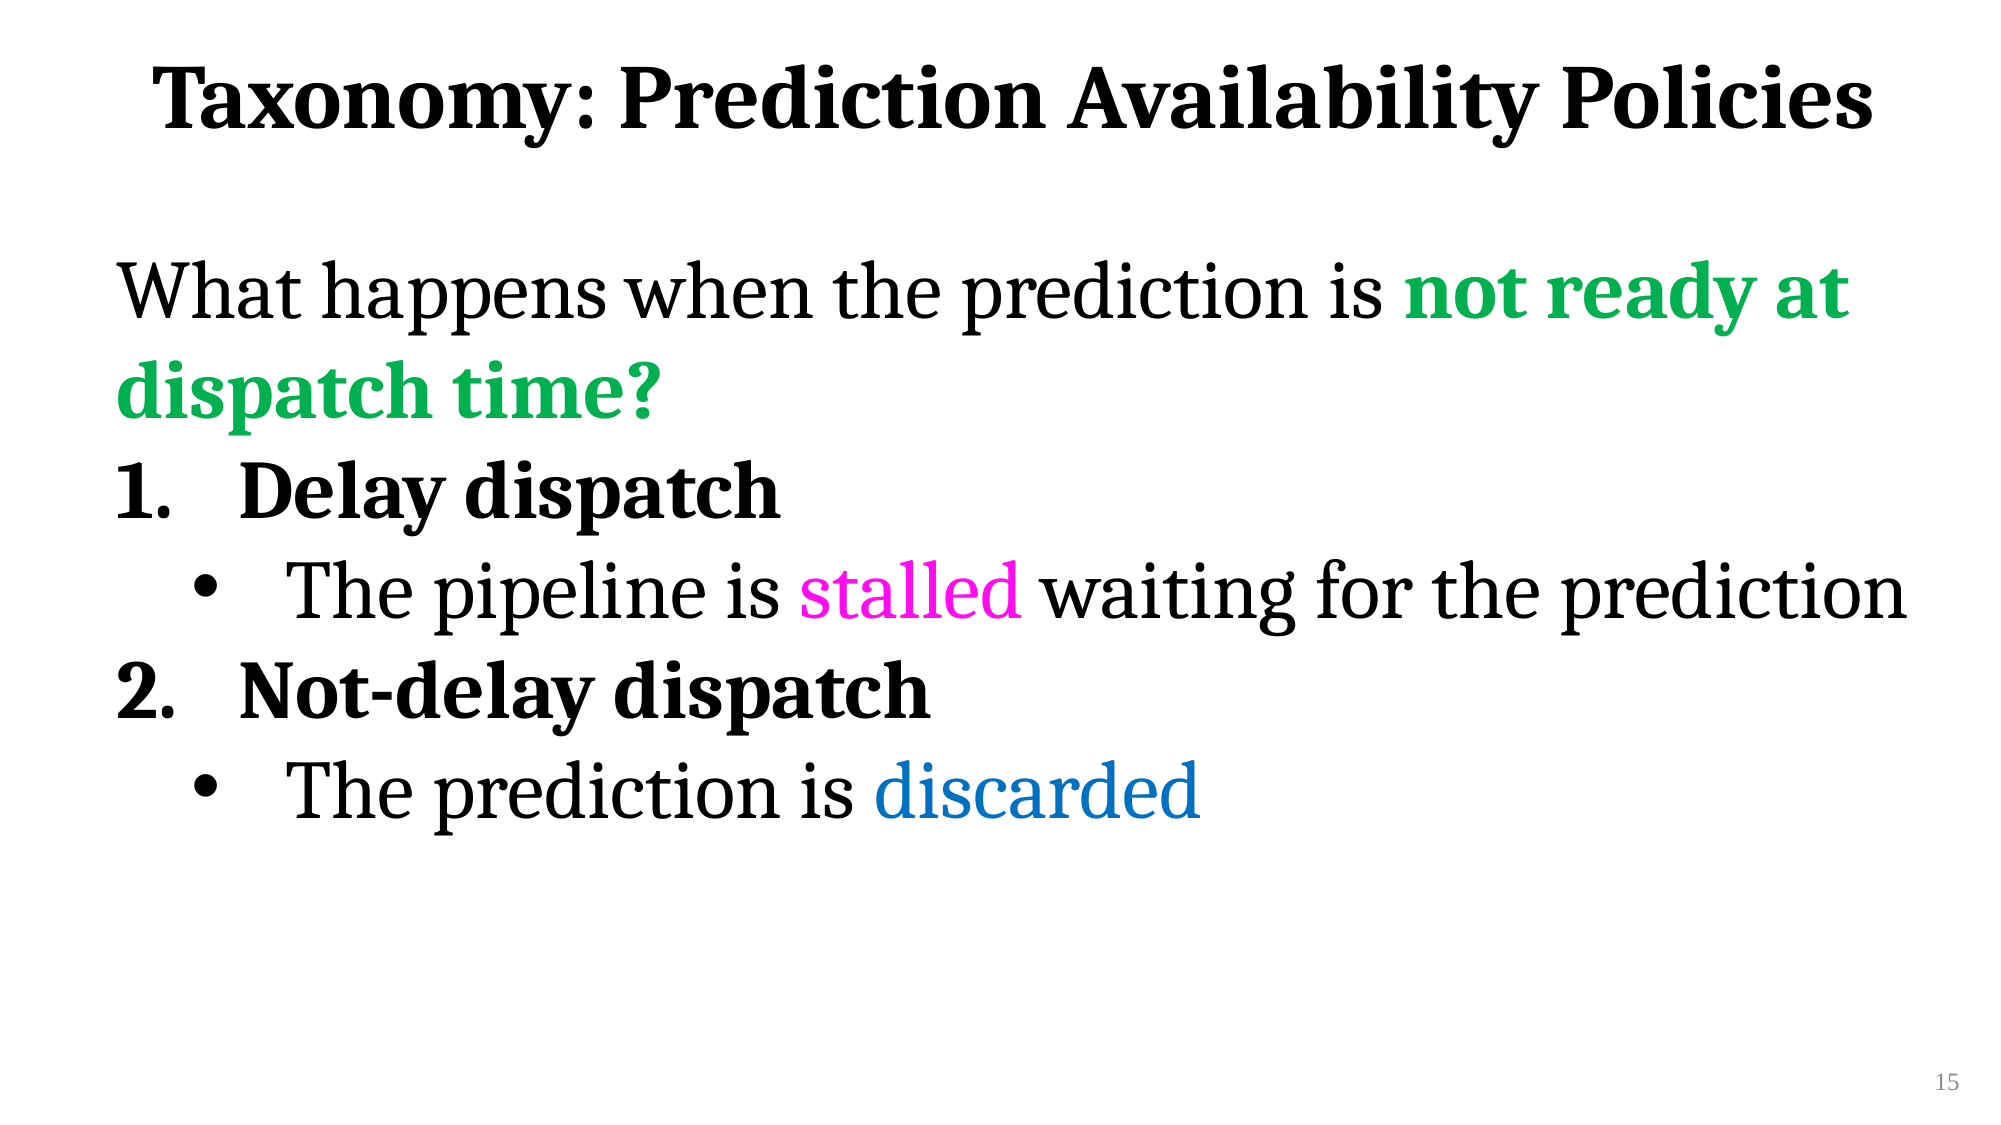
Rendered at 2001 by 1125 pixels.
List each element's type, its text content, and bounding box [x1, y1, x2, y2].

text_box What happens when the prediction is not ready at dispatch time? Delay dispatch The pipeline is stalled waiting for the prediction Not-delay dispatch The prediction is discarded [26, 227, 1975, 943]
text_box Taxonomy: Prediction Availability Policies [137, 38, 2000, 160]
slide_number 15 [1903, 1050, 1975, 1111]
